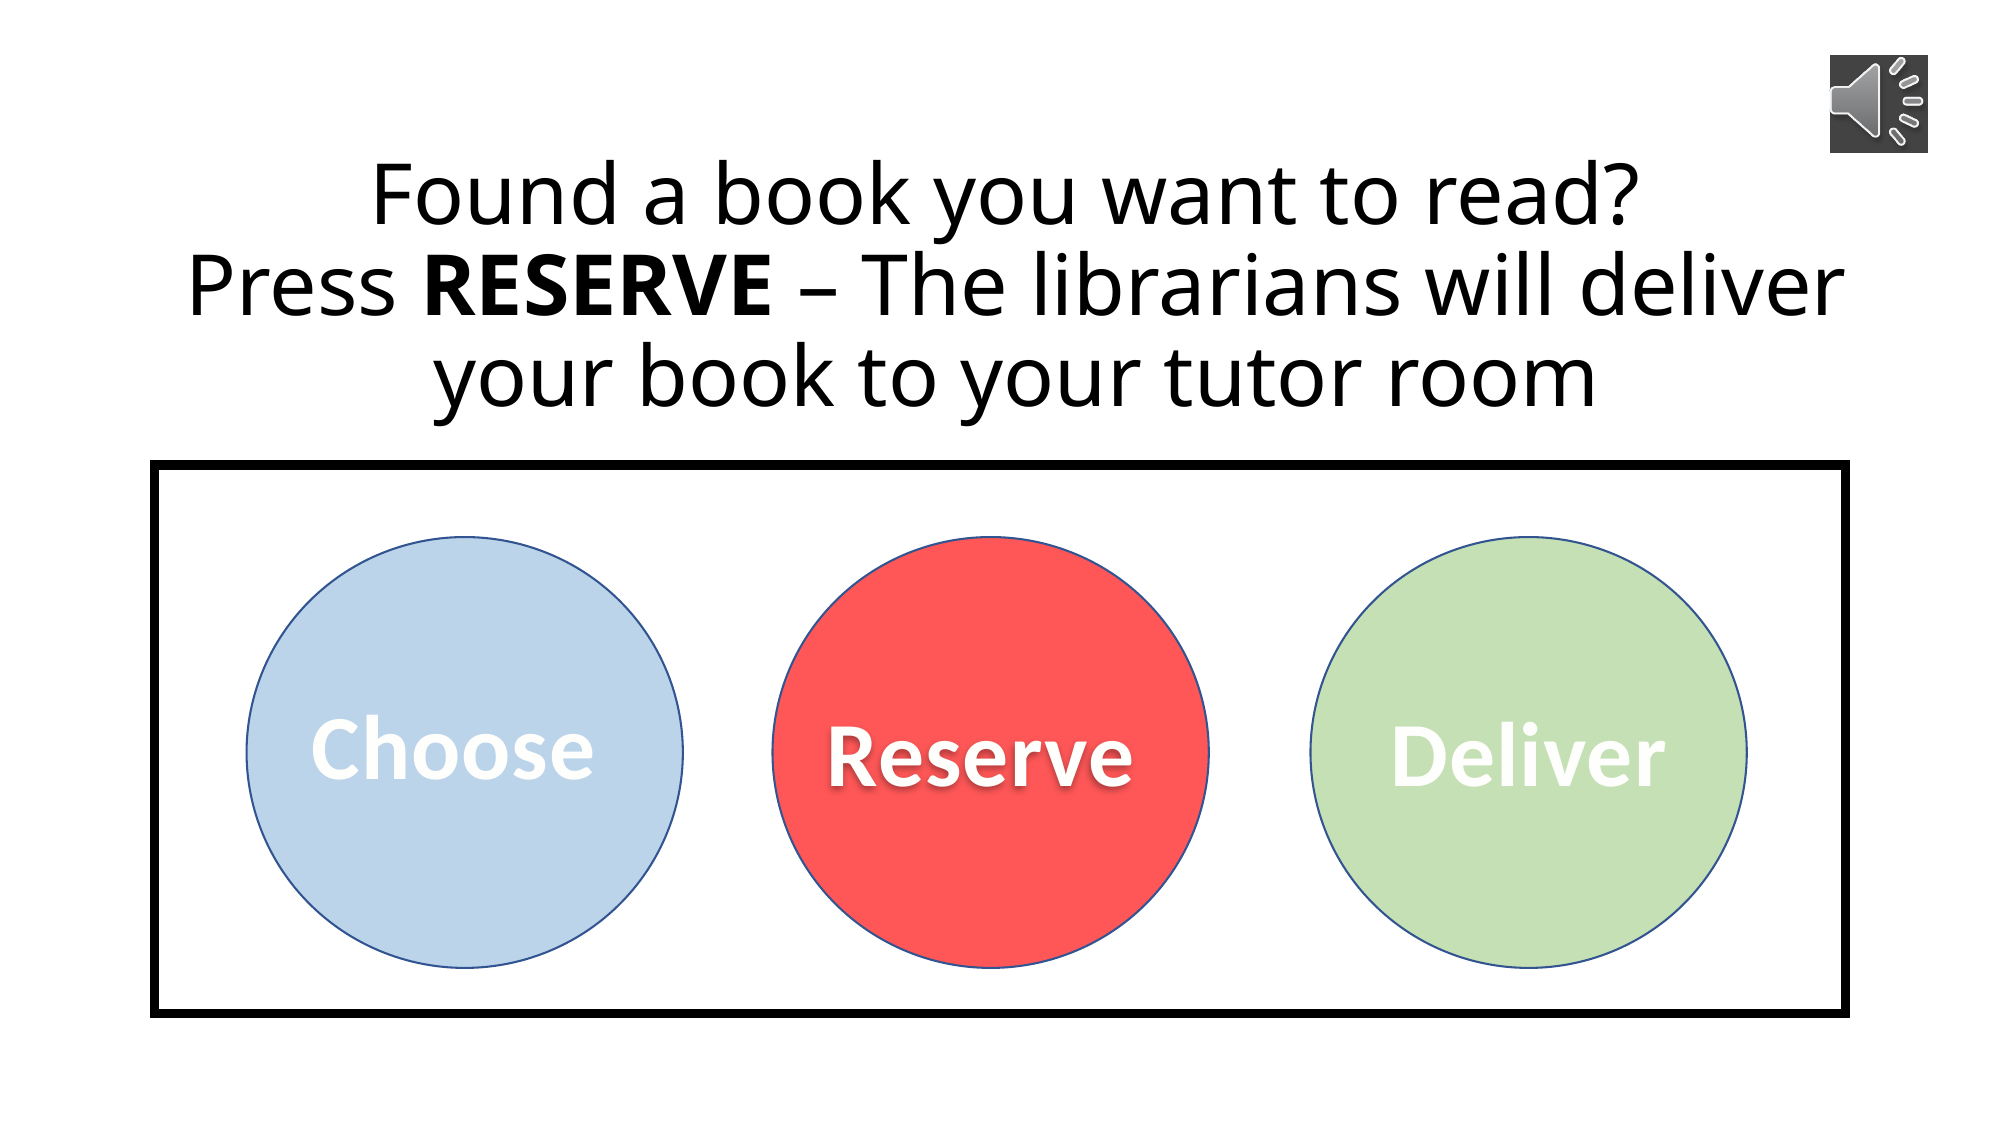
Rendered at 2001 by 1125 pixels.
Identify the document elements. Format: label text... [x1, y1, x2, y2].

text_box Reserve [805, 687, 1157, 813]
text_box [245, 536, 684, 969]
text_box Found a book you want to read? Press RESERVE – The librarians will deliver your book to your tutor room [154, 143, 1880, 433]
text_box Choose [290, 680, 617, 806]
text_box Deliver [1355, 687, 1702, 813]
picture [1828, 54, 1929, 155]
text_box [153, 464, 1847, 1015]
text_box [1309, 536, 1748, 969]
text_box [771, 536, 1210, 969]
